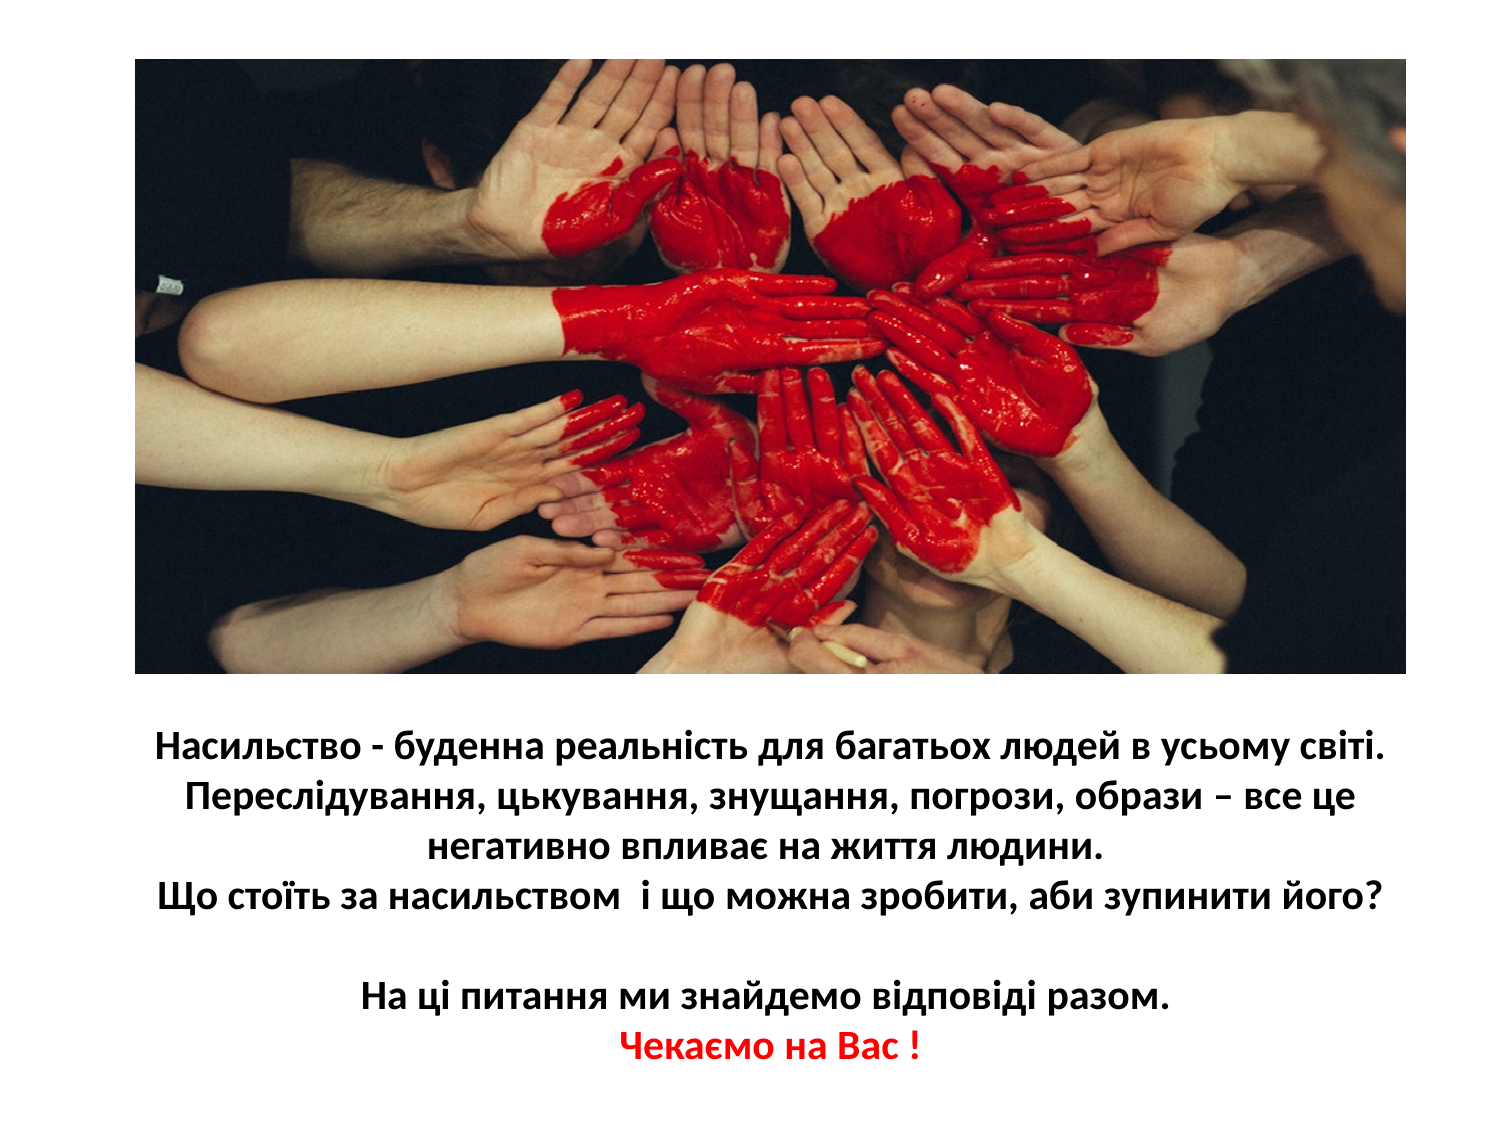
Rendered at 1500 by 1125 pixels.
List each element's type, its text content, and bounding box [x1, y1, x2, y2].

text_box Насильство - буденна реальність для багатьох людей в усьому світі. Переслідування, цькування, знущання, погрози, образи – все це негативно впливає на життя людини. Що стоїть за насильством і що можна зробити, аби зупинити його? На ці питання ми знайдемо відповіді разом. Чекаємо на Вас ! [135, 681, 1406, 1076]
picture [135, 59, 1406, 674]
